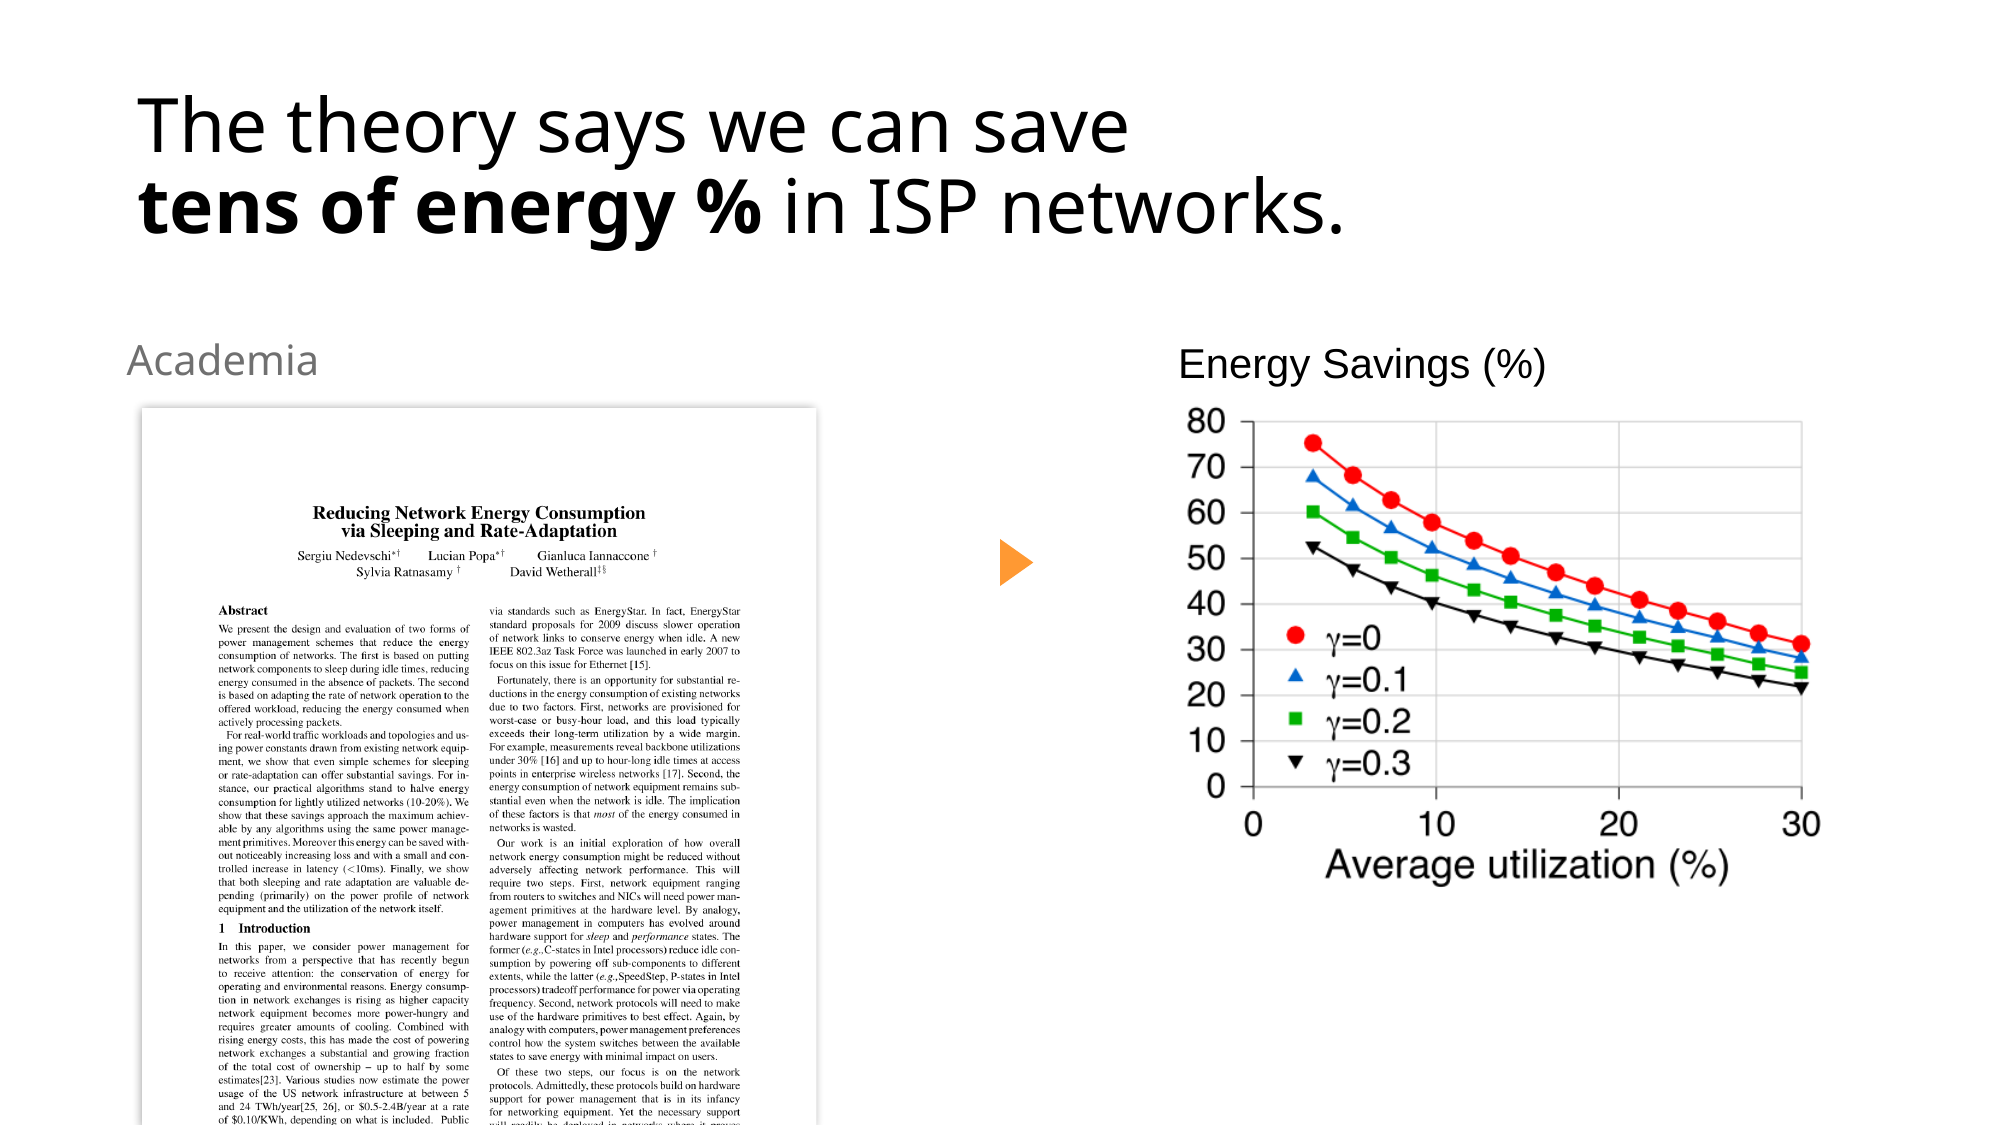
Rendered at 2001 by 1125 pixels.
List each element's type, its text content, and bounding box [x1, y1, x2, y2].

text_box [999, 537, 1036, 589]
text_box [1176, 336, 1863, 905]
picture [142, 408, 817, 1125]
title The theory says we can save tens of energy % in ISP networks. [137, 59, 1863, 278]
text_box Academia [126, 333, 320, 384]
